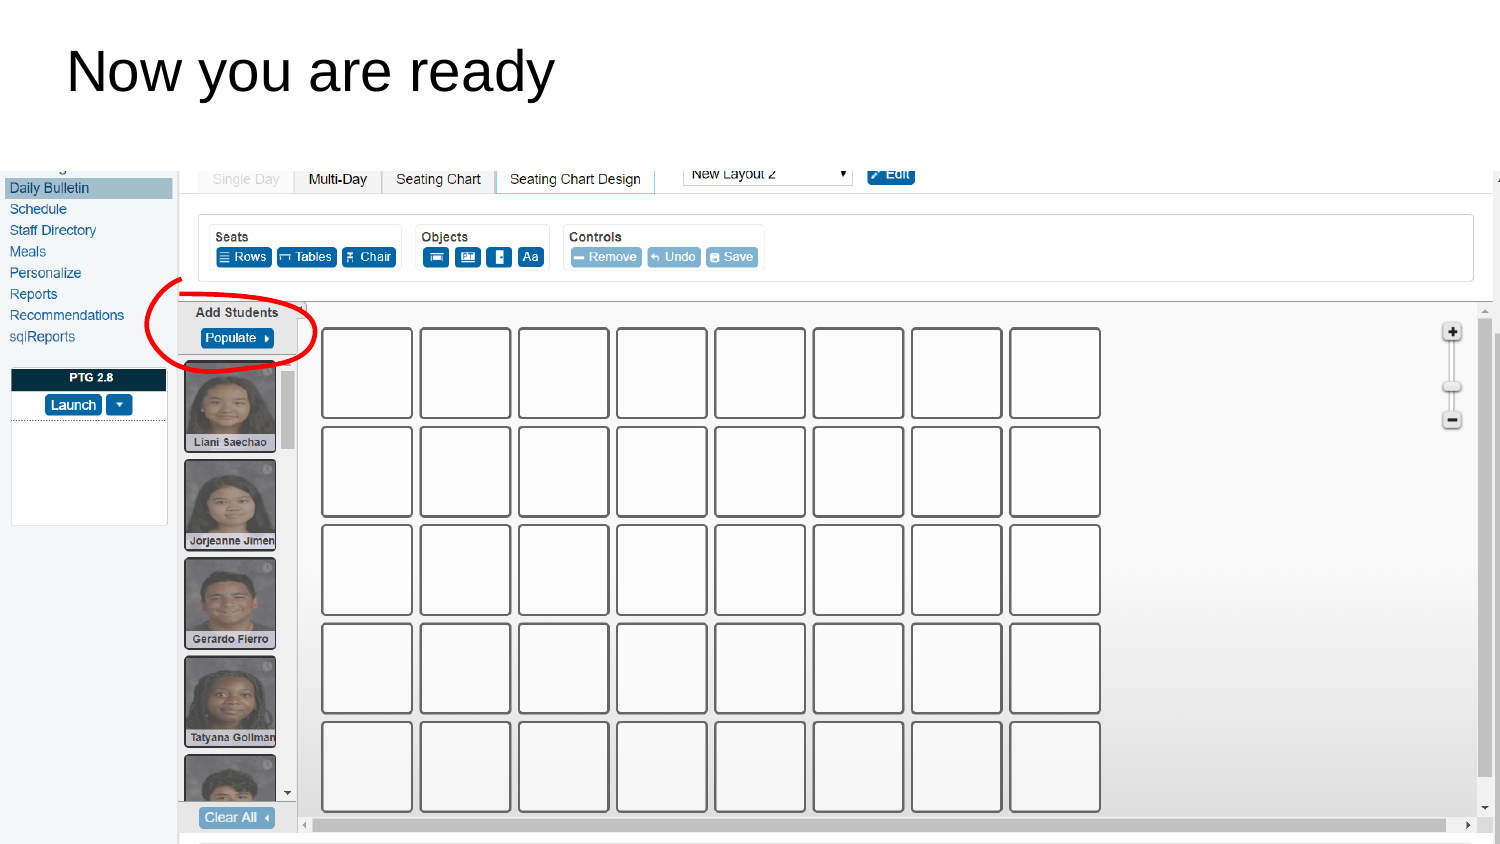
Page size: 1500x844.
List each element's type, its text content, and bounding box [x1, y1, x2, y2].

title Now you are ready [51, 18, 1449, 113]
picture [0, 171, 1500, 844]
